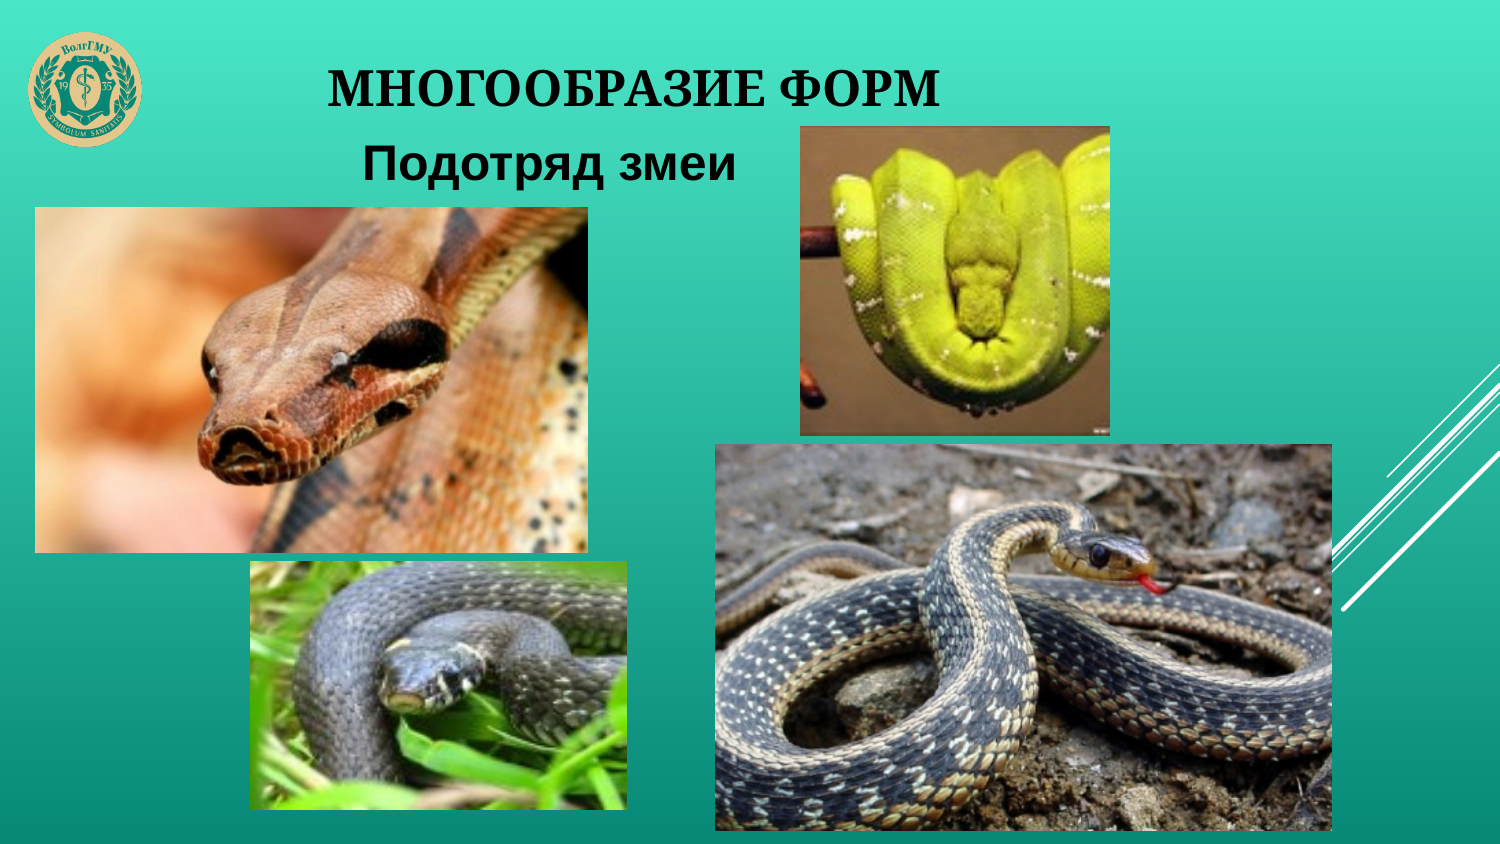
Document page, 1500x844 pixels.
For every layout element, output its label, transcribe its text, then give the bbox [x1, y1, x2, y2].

picture [35, 207, 589, 553]
text_box Подотряд змеи [347, 123, 911, 198]
title Многообразие форм [228, 35, 1053, 137]
picture [715, 444, 1332, 832]
picture [249, 561, 627, 810]
picture [800, 125, 1111, 436]
picture [27, 32, 145, 147]
